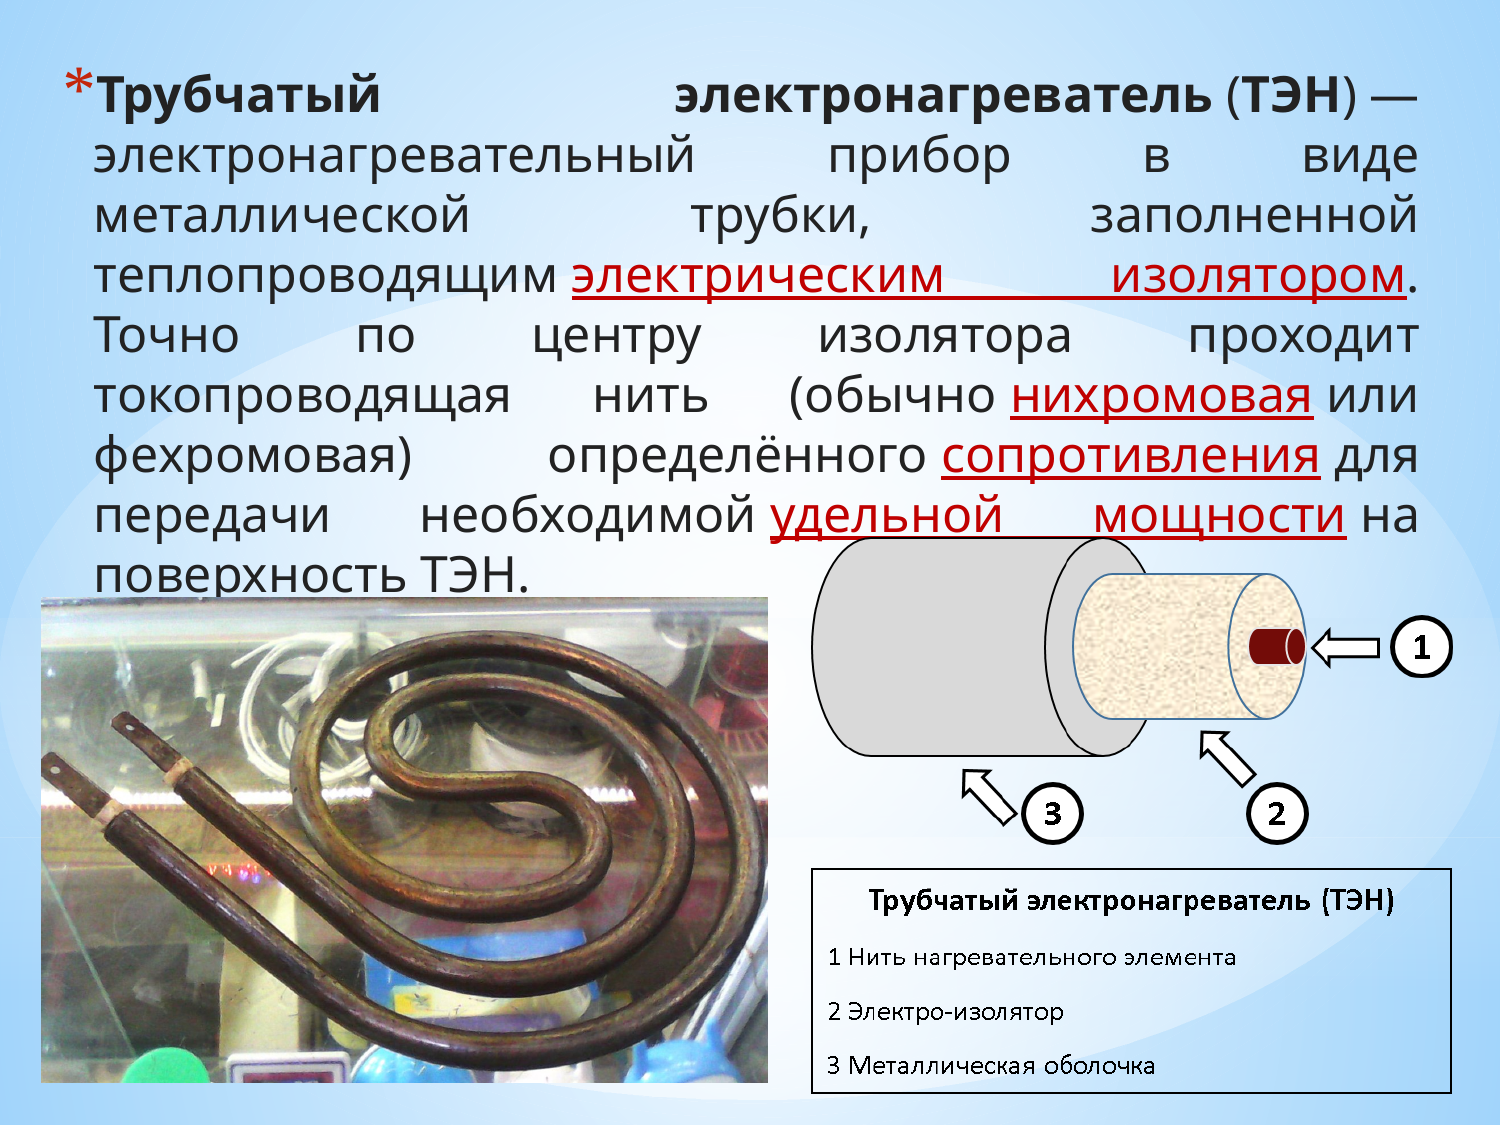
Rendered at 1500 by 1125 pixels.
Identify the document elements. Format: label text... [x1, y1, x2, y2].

picture [808, 537, 1454, 1099]
picture [41, 597, 768, 1083]
list Трубчатый электронагреватель (ТЭН) — электронагревательный прибор в виде металлической трубки, заполненной теплопроводящим электрическим изолятором. Точно по центру изолятора проходит токопроводящая нить (обычно нихромовая или фехромовая) определённого сопротивления для передачи необходимой удельной мощности на поверхность ТЭН. [41, 54, 1436, 480]
